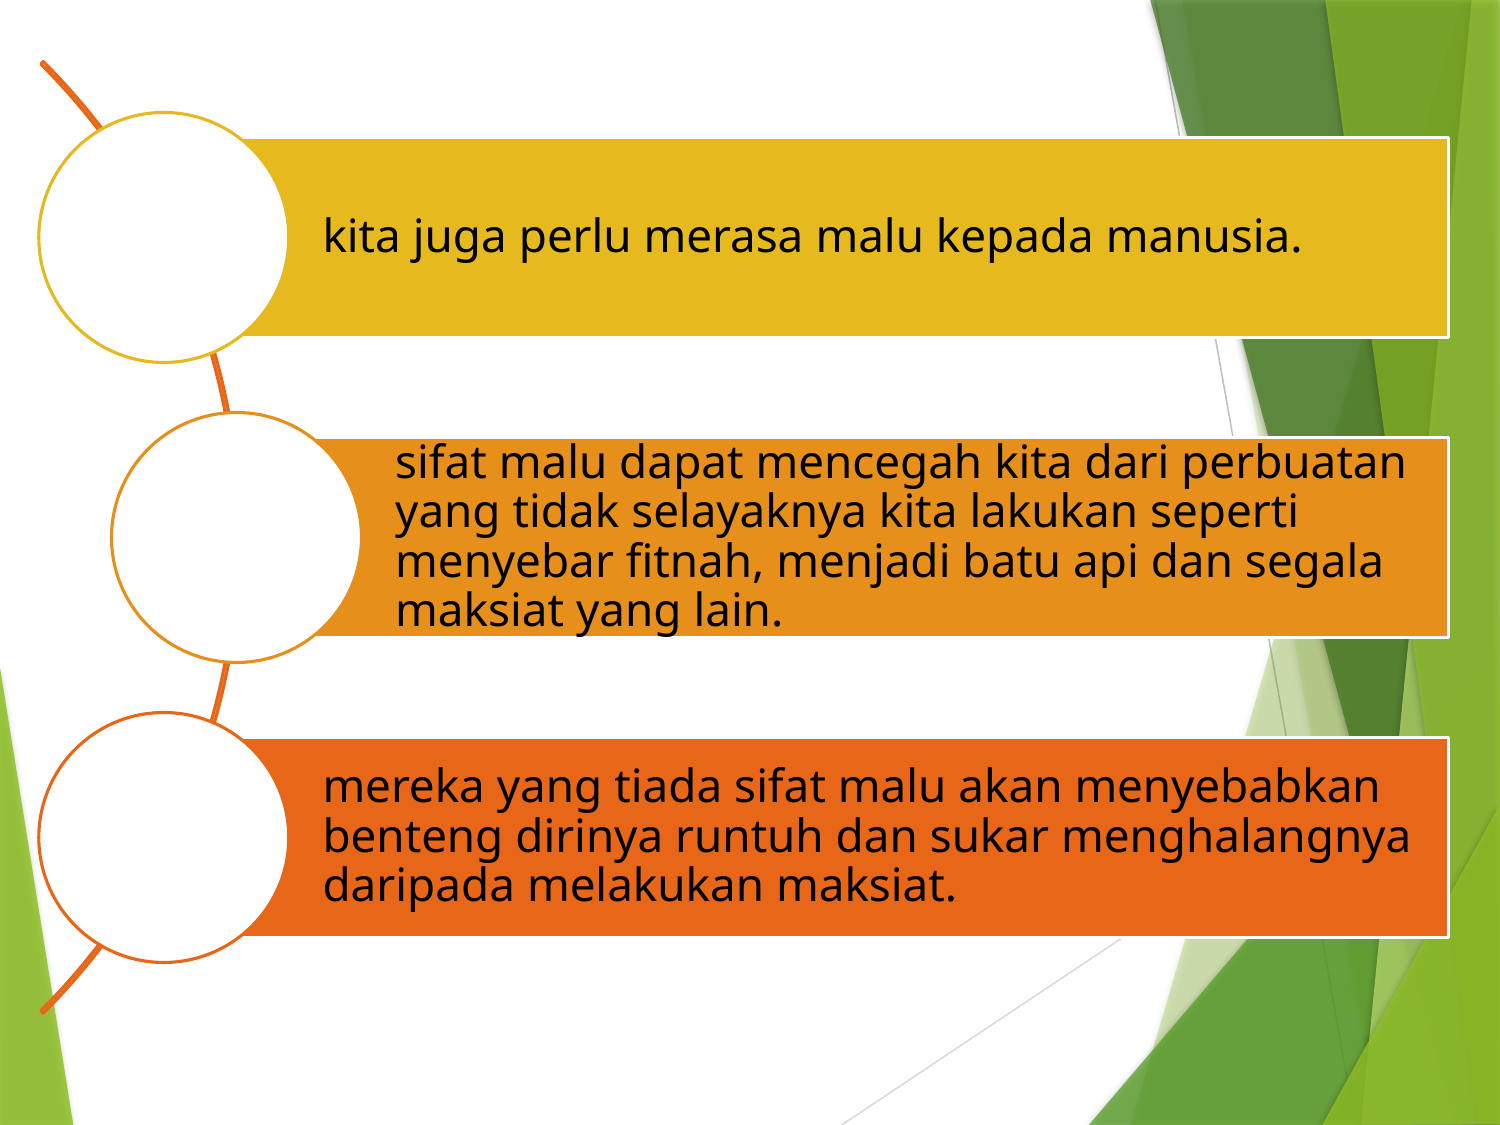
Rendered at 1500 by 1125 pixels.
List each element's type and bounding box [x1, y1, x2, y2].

text_box [24, 36, 1463, 1038]
